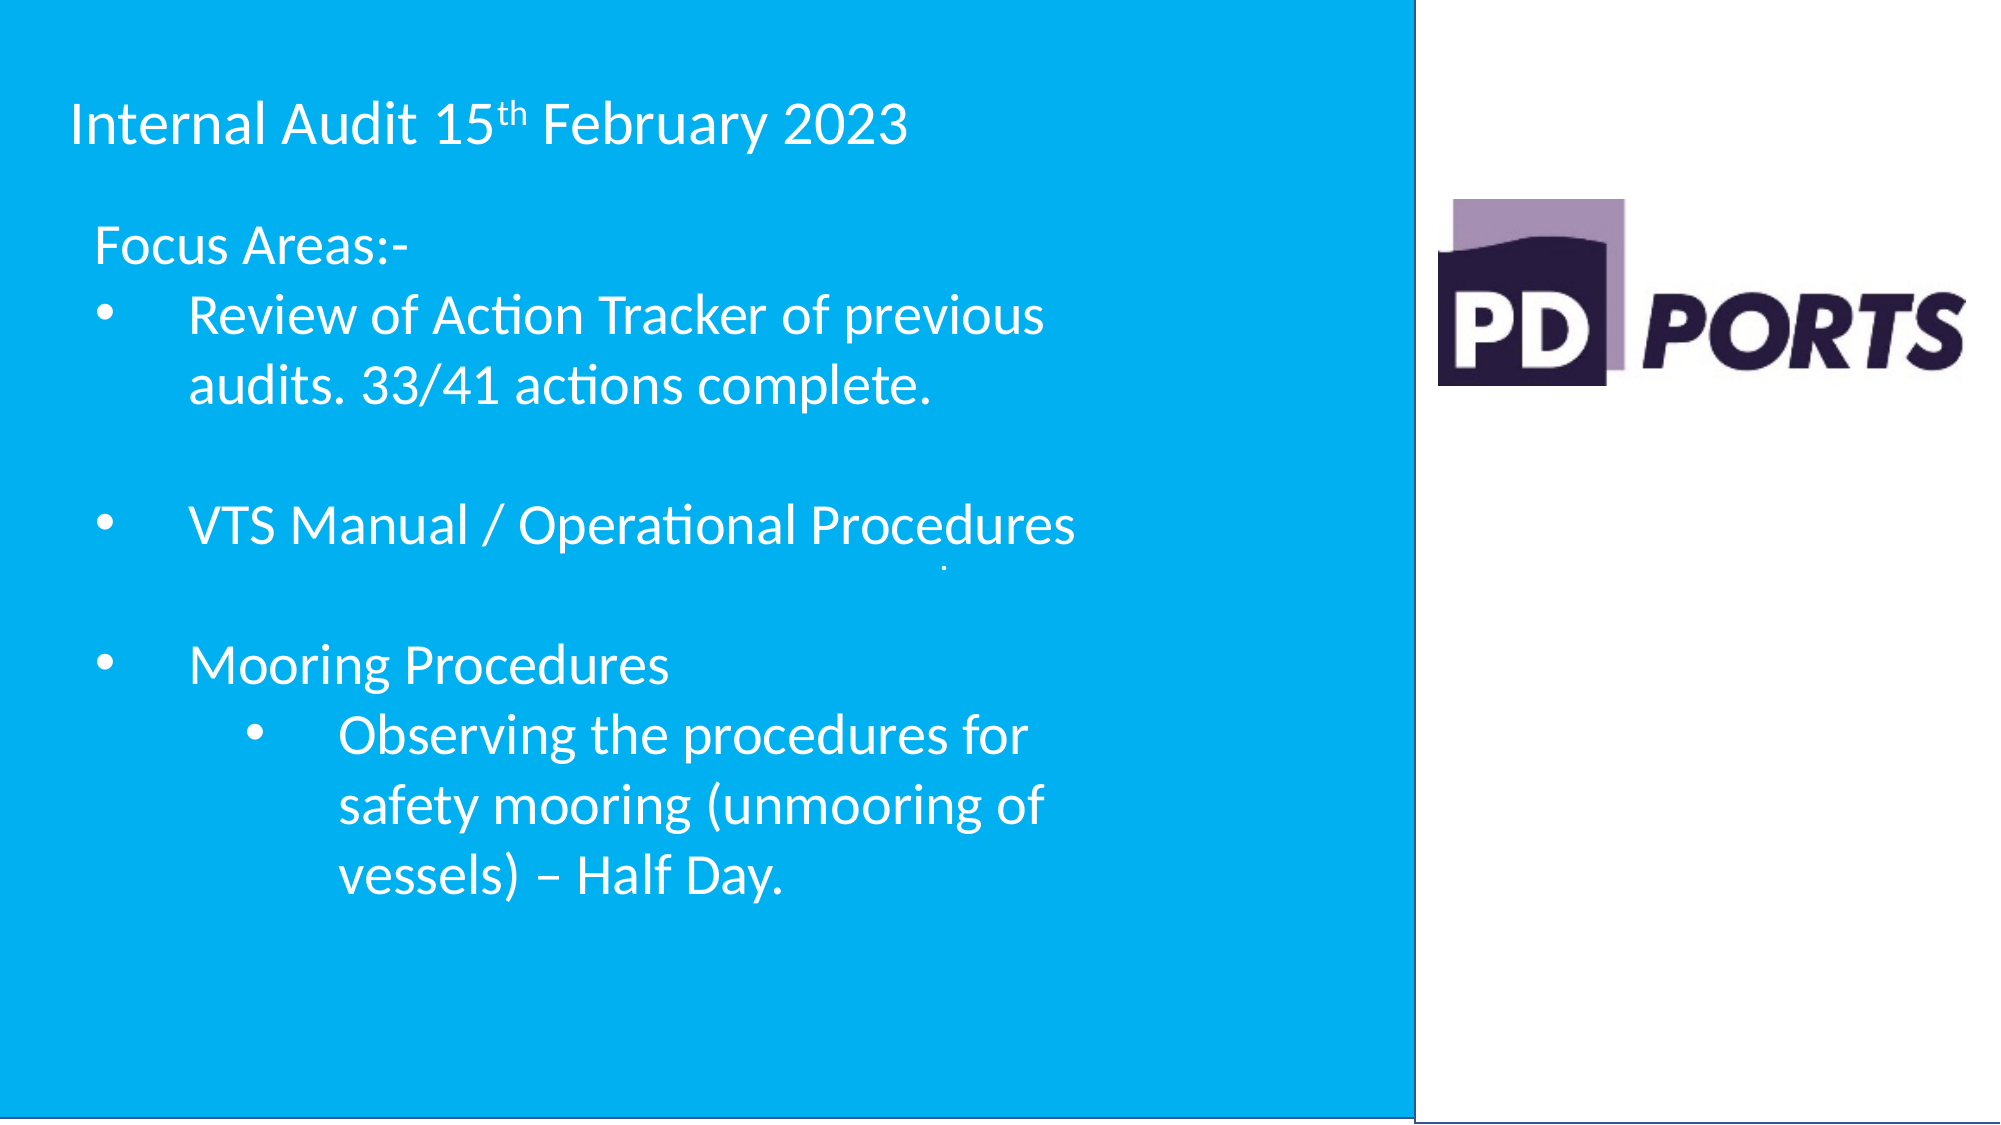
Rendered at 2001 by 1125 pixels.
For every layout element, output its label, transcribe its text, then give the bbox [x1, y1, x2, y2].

text_box Focus Areas:- Review of Action Tracker of previous audits. 33/41 actions complete. VTS Manual / Operational Procedures Mooring Procedures Observing the procedures for safety mooring (unmooring of vessels) – Half Day. [79, 199, 1139, 1049]
picture [1438, 199, 1966, 386]
text_box Internal Audit 15th February 2023 [55, 74, 1255, 164]
text_box . [0, 0, 1414, 1119]
text_box [1414, 0, 2000, 1124]
